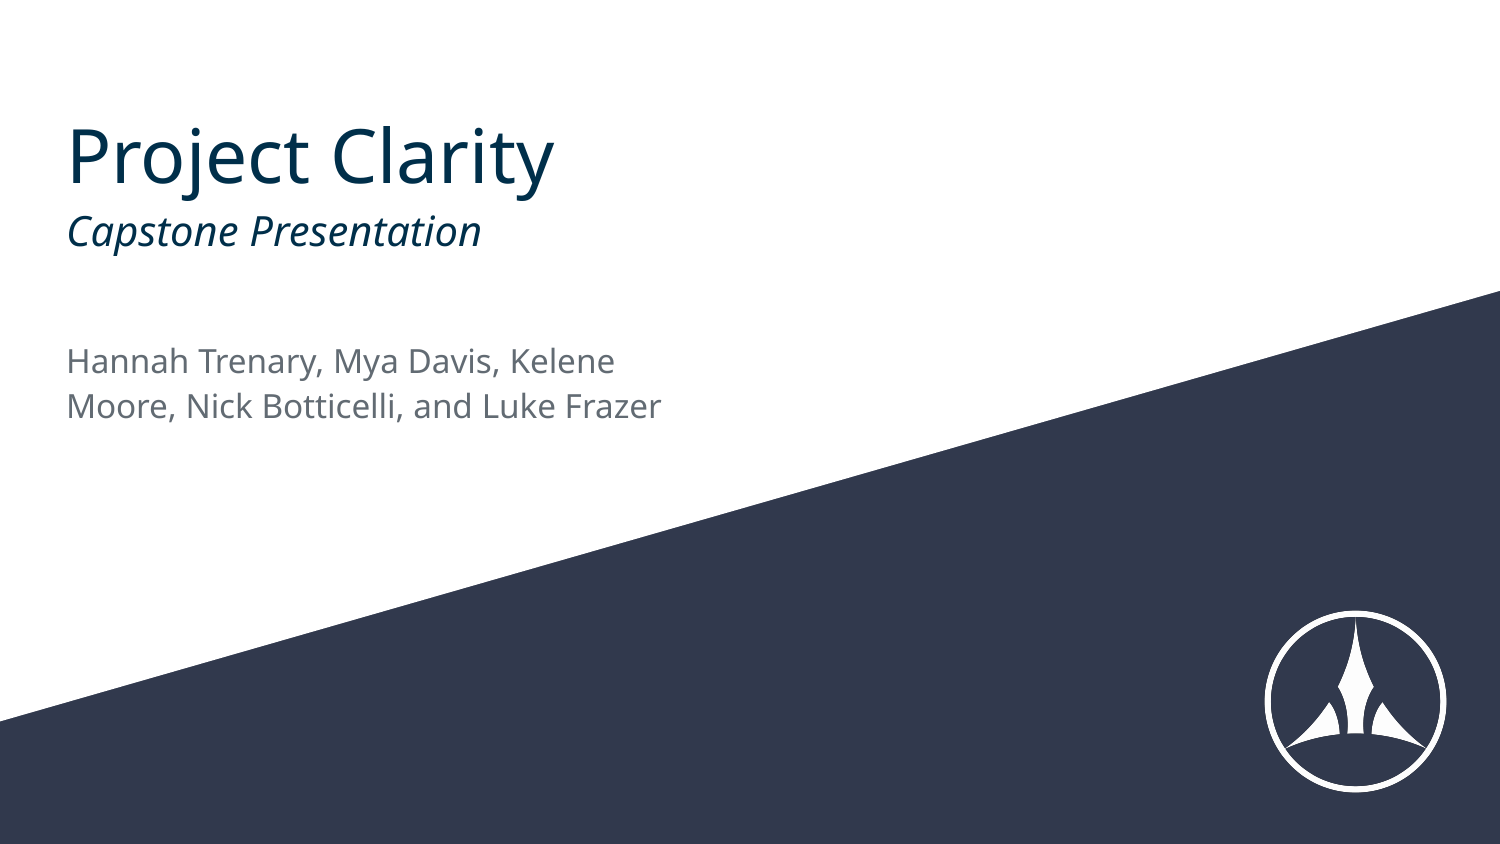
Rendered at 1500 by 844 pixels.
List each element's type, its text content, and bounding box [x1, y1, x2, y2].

picture [1262, 608, 1450, 795]
text_box Capstone Presentation [51, 186, 1449, 308]
text_box Hannah Trenary, Mya Davis, Kelene Moore, Nick Botticelli, and Luke Frazer [51, 322, 748, 444]
title Project Clarity [51, 88, 1449, 186]
